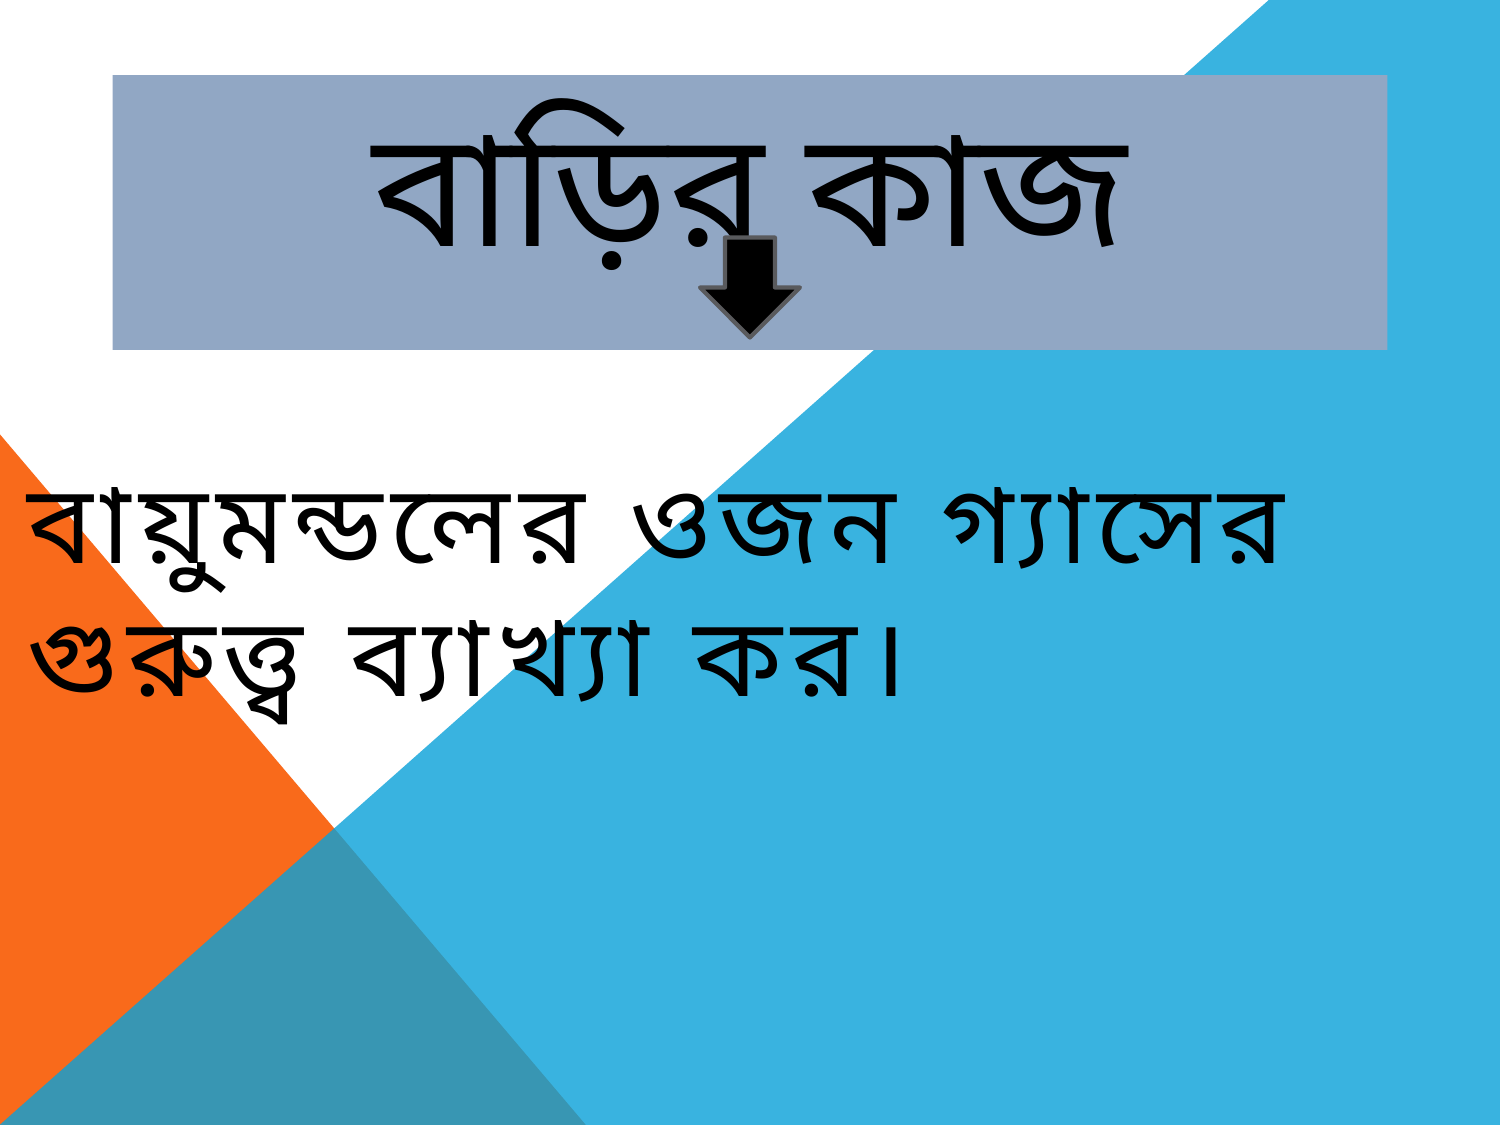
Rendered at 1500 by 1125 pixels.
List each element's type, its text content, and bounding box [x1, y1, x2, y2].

text_box [698, 235, 802, 340]
subtitle বায়ুমন্ডলের ওজন গ্যাসের গুরুত্ত্ব ব্যাখ্যা কর। [12, 399, 1488, 813]
title বাড়ির কাজ [112, 75, 1388, 350]
